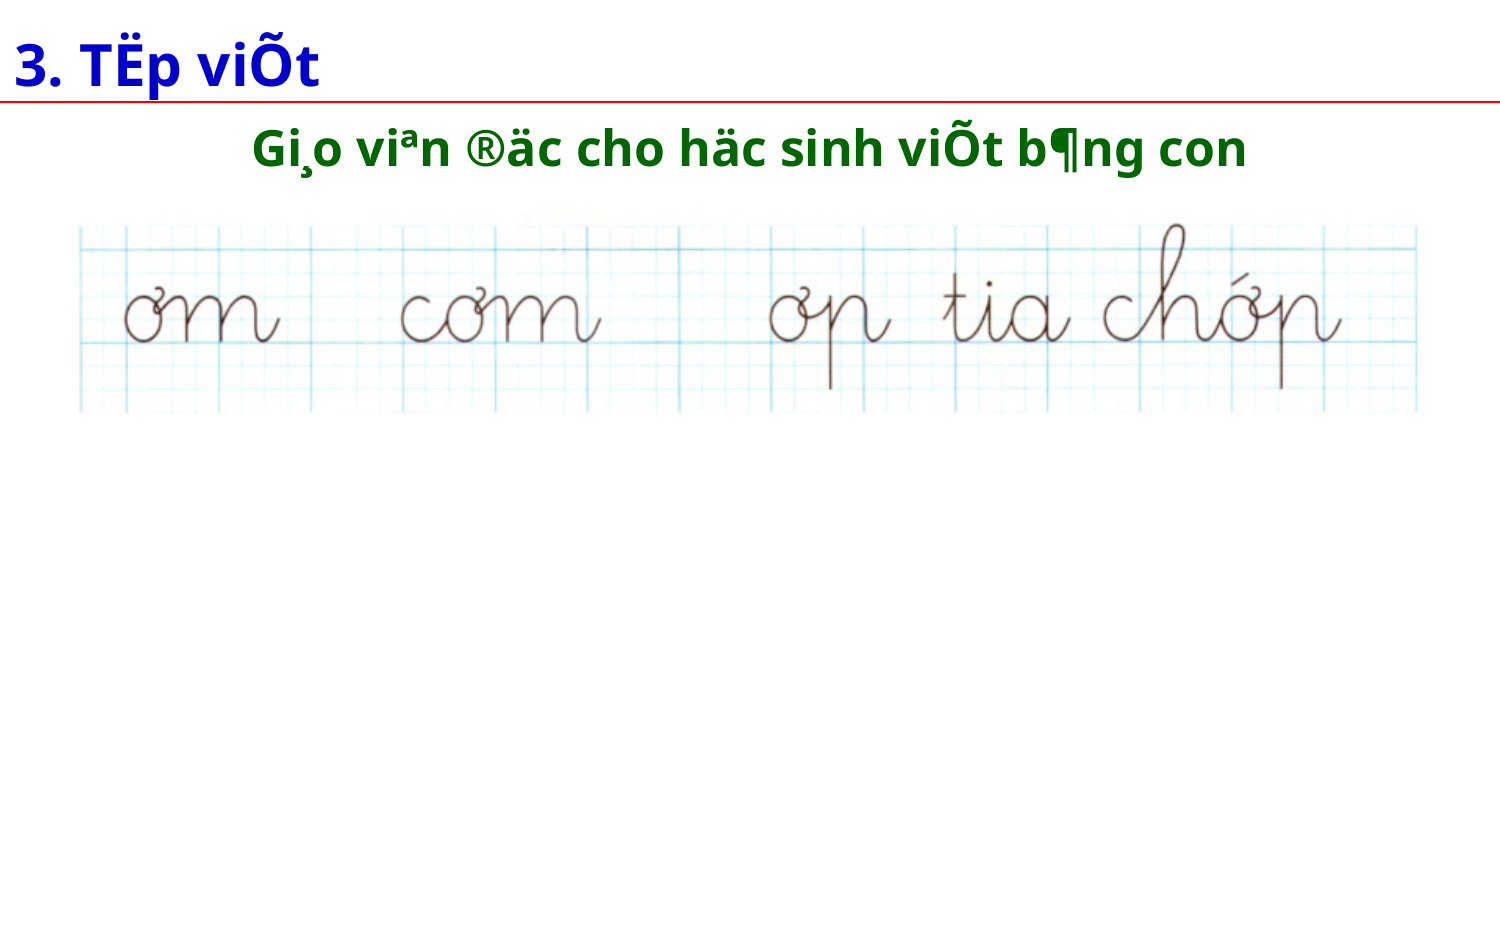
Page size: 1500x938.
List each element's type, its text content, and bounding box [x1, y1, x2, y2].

text_box 3. TËp viÕt [0, 21, 1500, 106]
picture [66, 202, 1434, 441]
text_box Gi¸o viªn ®äc cho häc sinh viÕt b¶ng con [179, 109, 1321, 184]
